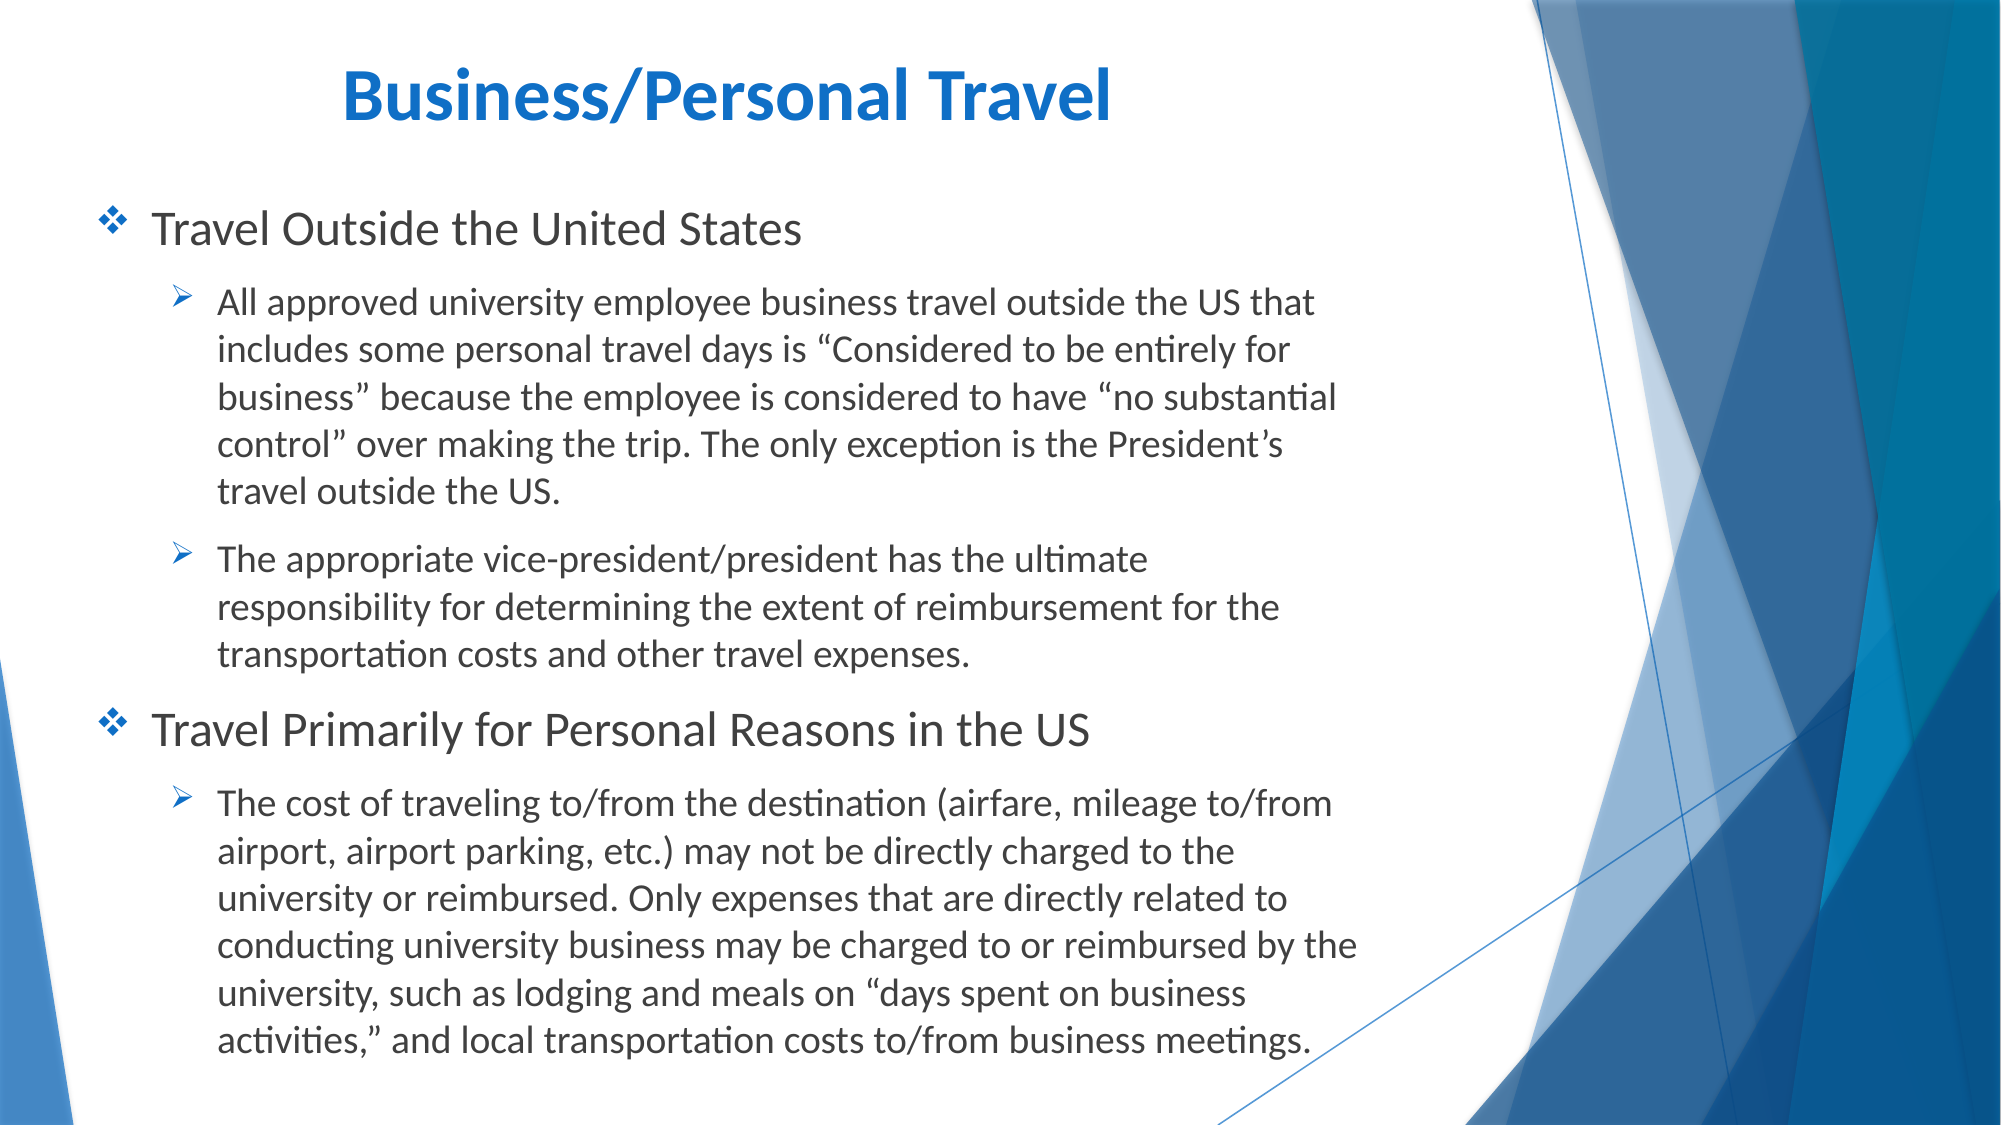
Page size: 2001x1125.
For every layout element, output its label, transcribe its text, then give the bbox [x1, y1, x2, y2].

list Travel Outside the United States All approved university employee business travel outside the US that includes some personal travel days is “Considered to be entirely for business” because the employee is considered to have “no substantial control” over making the trip. The only exception is the President’s travel outside the US. The appropriate vice-president/president has the ultimate responsibility for determining the extent of reimbursement for the transportation costs and other travel expenses. Travel Primarily for Personal Reasons in the US The cost of traveling to/from the destination (airfare, mileage to/from airport, airport parking, etc.) may not be directly charged to the university or reimbursed. Only expenses that are directly related to conducting university business may be charged to or reimbursed by the university, such as lodging and meals on “days spent on business activities,” and local transportation costs to/from business meetings. [80, 187, 1377, 1075]
title Business/Personal Travel [80, 37, 1377, 150]
